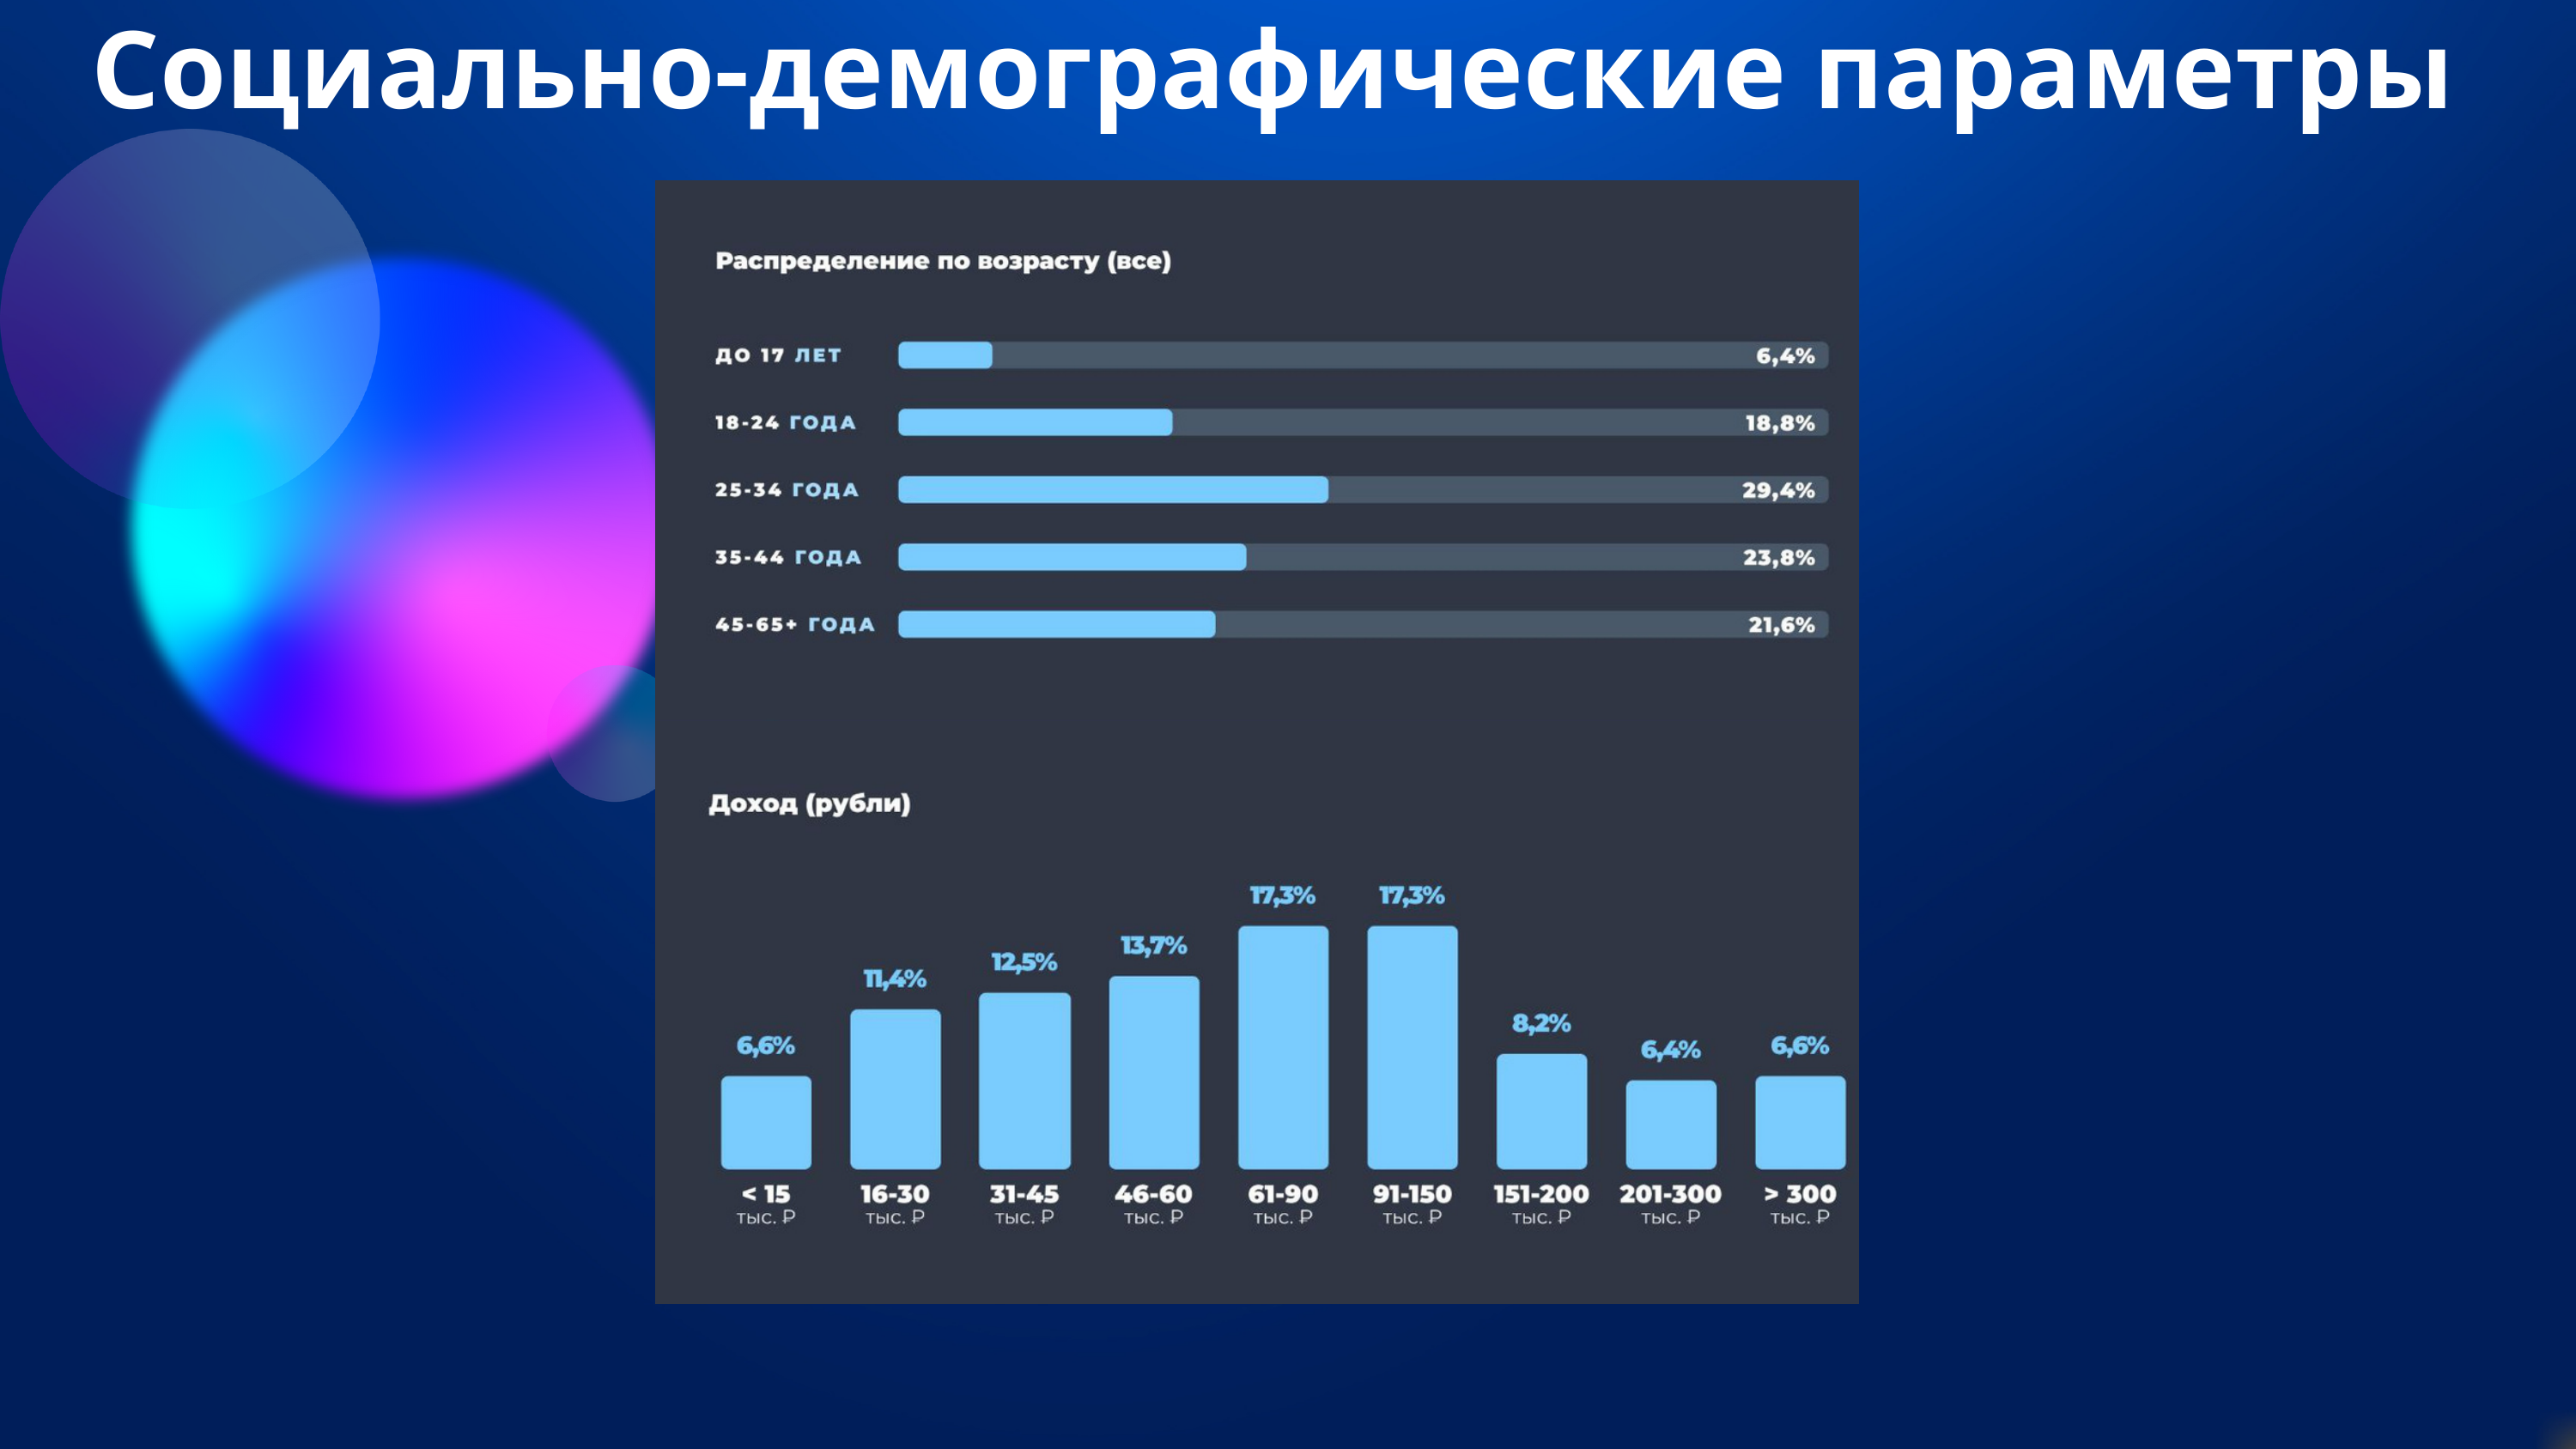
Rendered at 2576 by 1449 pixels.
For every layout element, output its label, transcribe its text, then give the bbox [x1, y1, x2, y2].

text_box [0, 129, 690, 817]
text_box Социально-демографические параметры [91, 22, 2576, 130]
text_box [655, 180, 1859, 721]
text_box [0, 130, 2576, 1449]
text_box [655, 721, 1859, 1304]
text_box [0, 0, 2576, 129]
